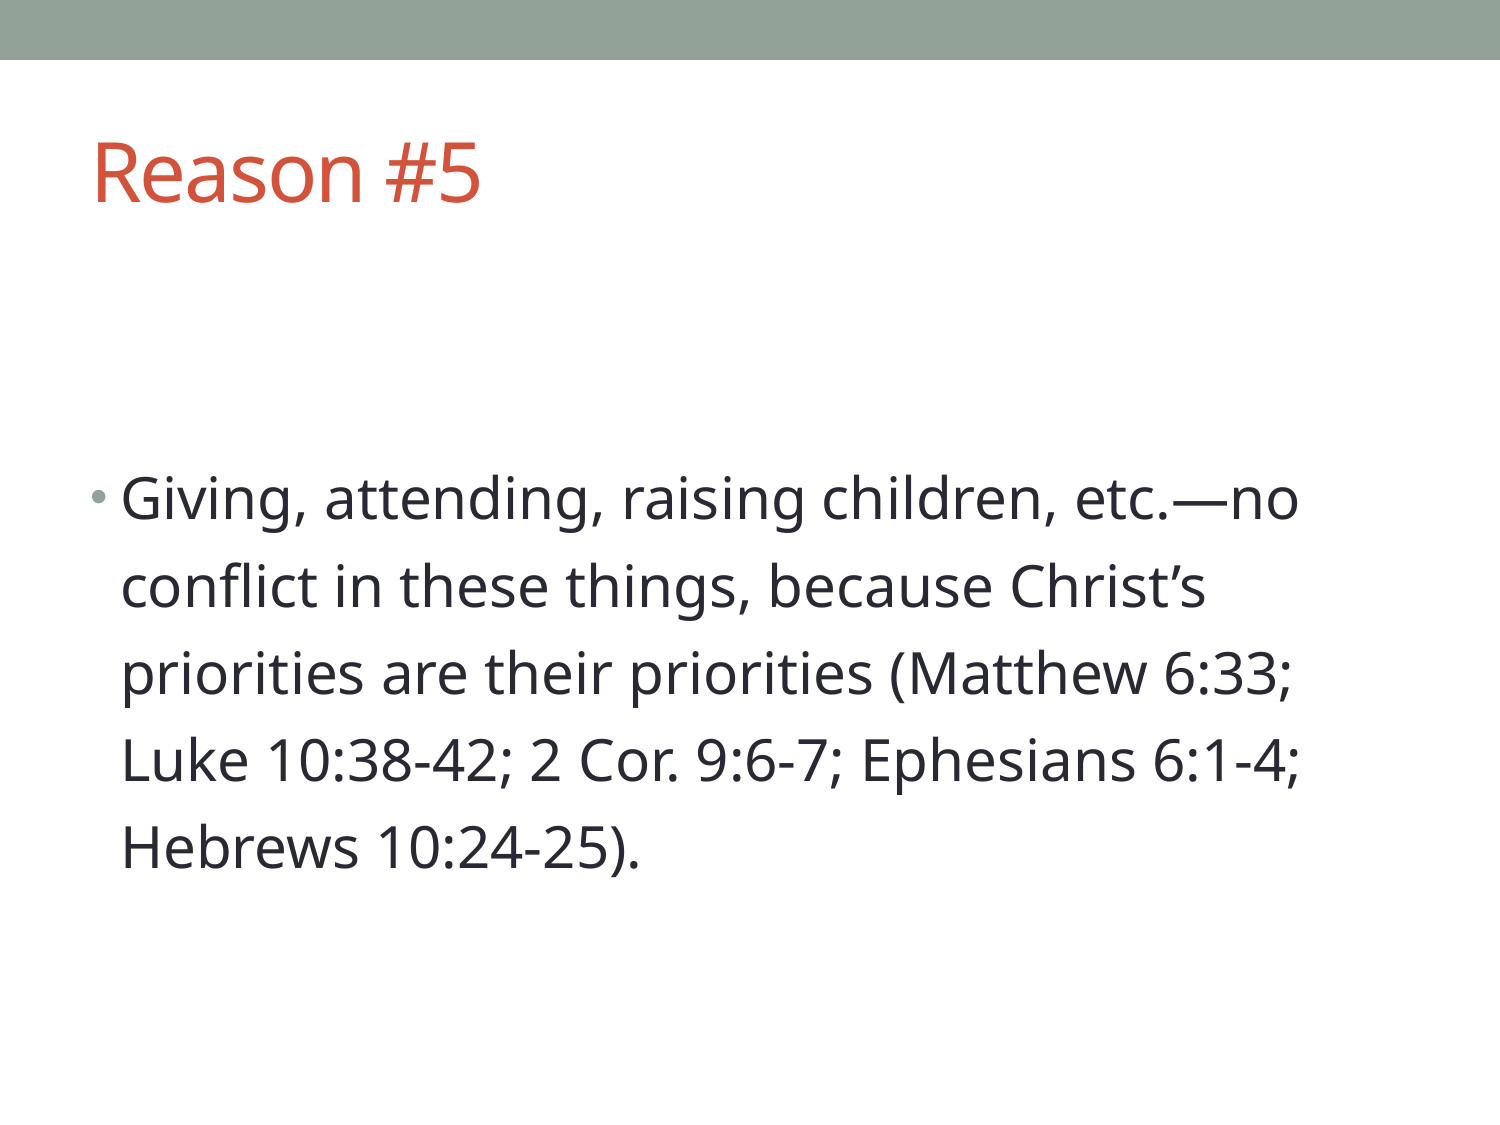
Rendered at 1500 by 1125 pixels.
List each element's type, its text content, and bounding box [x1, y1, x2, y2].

list Giving, attending, raising children, etc.—no conflict in these things, because Christ’s priorities are their priorities (Matthew 6:33; Luke 10:38-42; 2 Cor. 9:6-7; Ephesians 6:1-4; Hebrews 10:24-25). [75, 262, 1436, 1063]
title Reason #5 [75, 87, 1425, 250]
